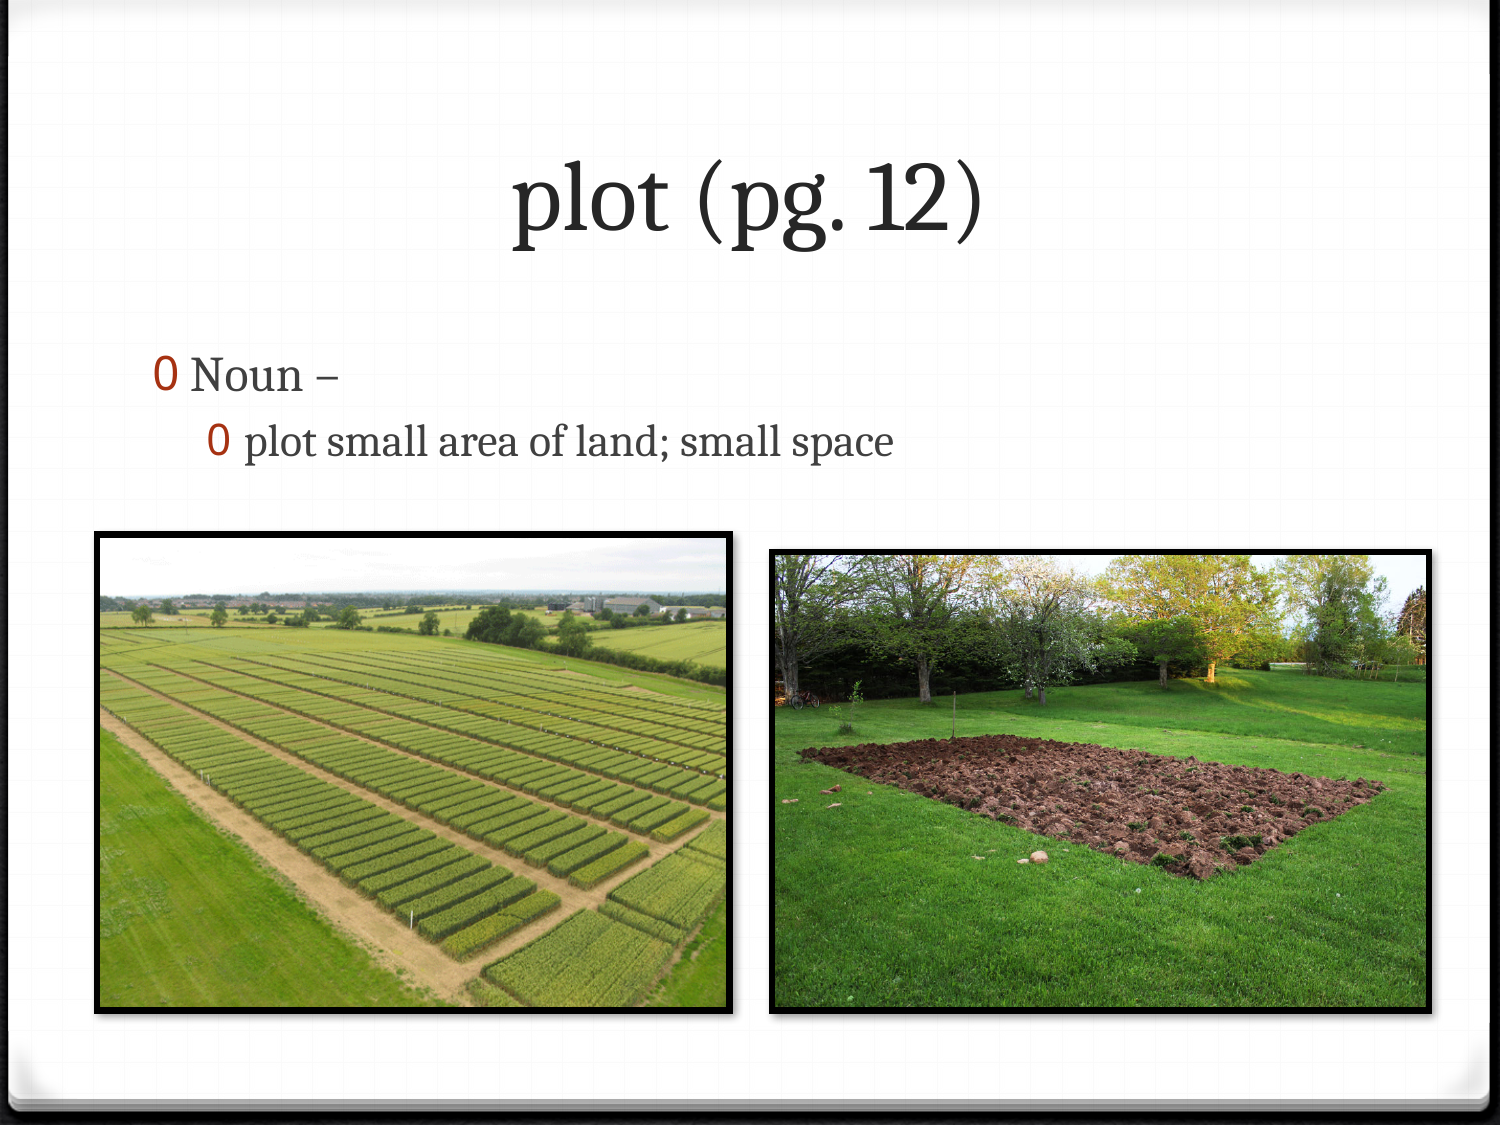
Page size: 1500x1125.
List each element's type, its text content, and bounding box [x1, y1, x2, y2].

picture [0, 0, 1500, 1125]
title plot (pg. 12) [90, 71, 1410, 309]
list Noun – plot small area of land; small space [137, 334, 1363, 983]
